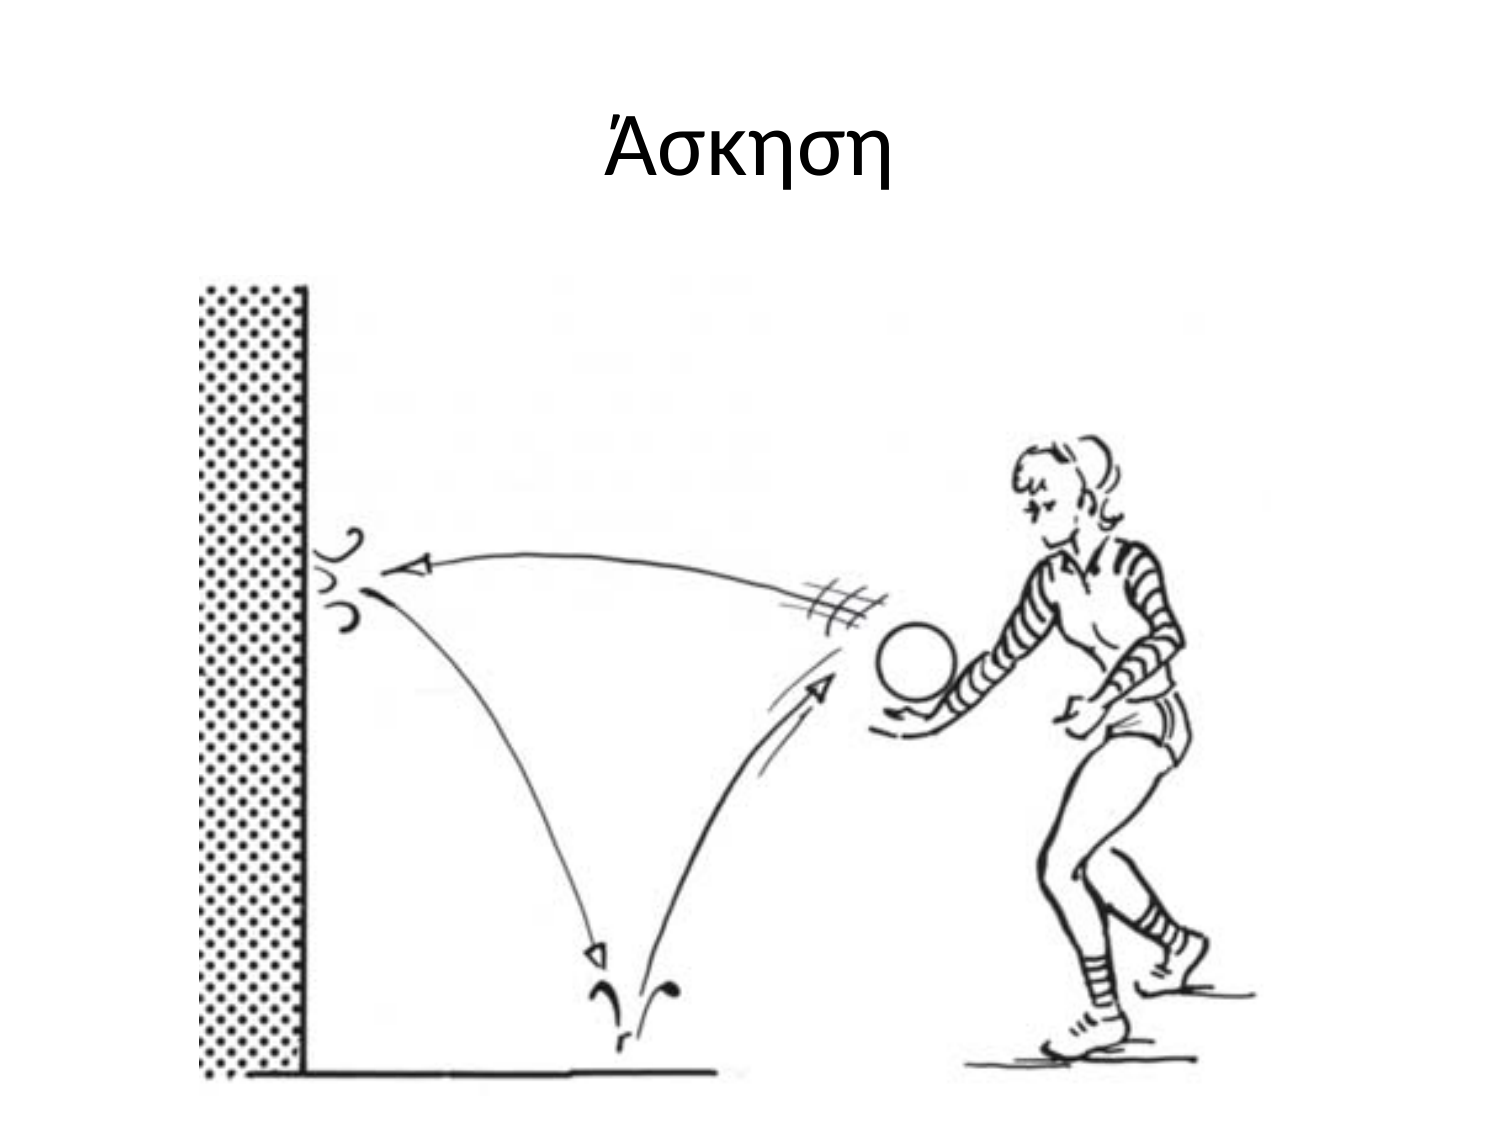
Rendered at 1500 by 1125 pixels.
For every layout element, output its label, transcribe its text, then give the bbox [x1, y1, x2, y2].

picture [198, 275, 1271, 1096]
title Άσκηση [75, 45, 1425, 233]
